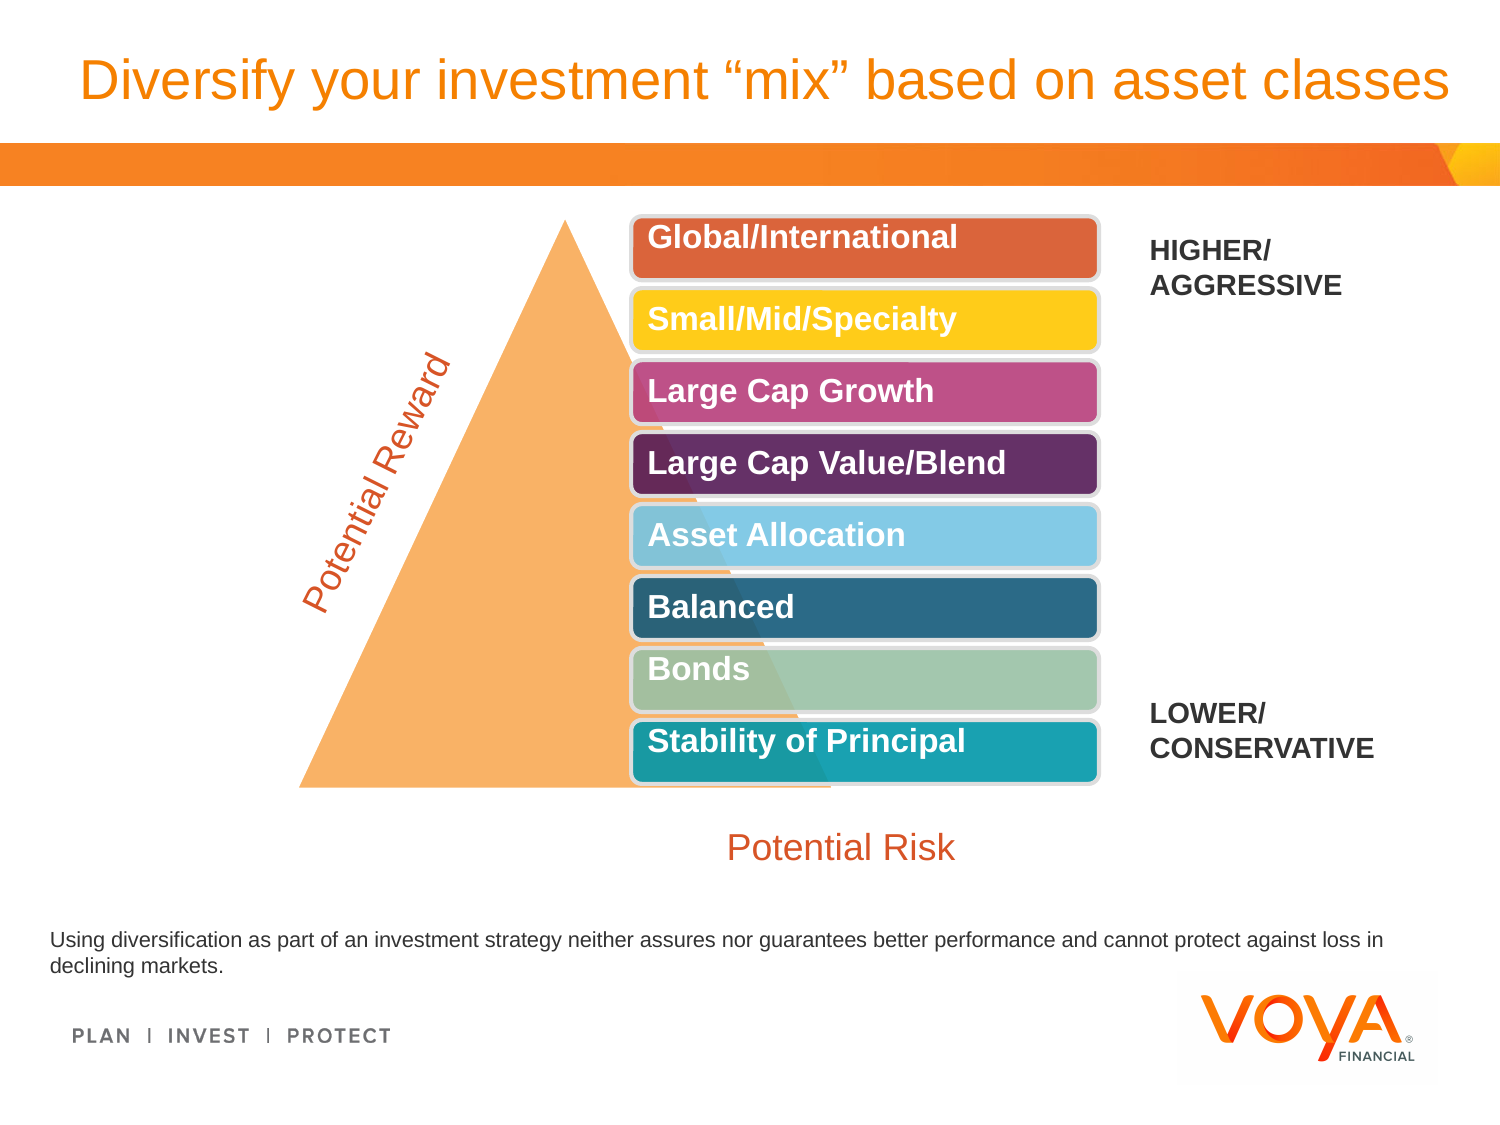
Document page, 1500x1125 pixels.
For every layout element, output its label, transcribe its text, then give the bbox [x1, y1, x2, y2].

picture [0, 143, 1500, 186]
title Diversify your investment “mix” based on asset classes [64, 18, 1475, 136]
text_box LOWER/ CONSERVATIVE [1307, 686, 1442, 772]
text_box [100, 188, 1303, 909]
picture [73, 1028, 390, 1043]
text_box HIGHER/ AGGRESSIVE [1307, 223, 1408, 309]
picture [1177, 986, 1438, 1085]
text_box Using diversification as part of an investment strategy neither assures nor guarantees better performance and cannot protect against loss in declining markets. [34, 918, 1477, 986]
